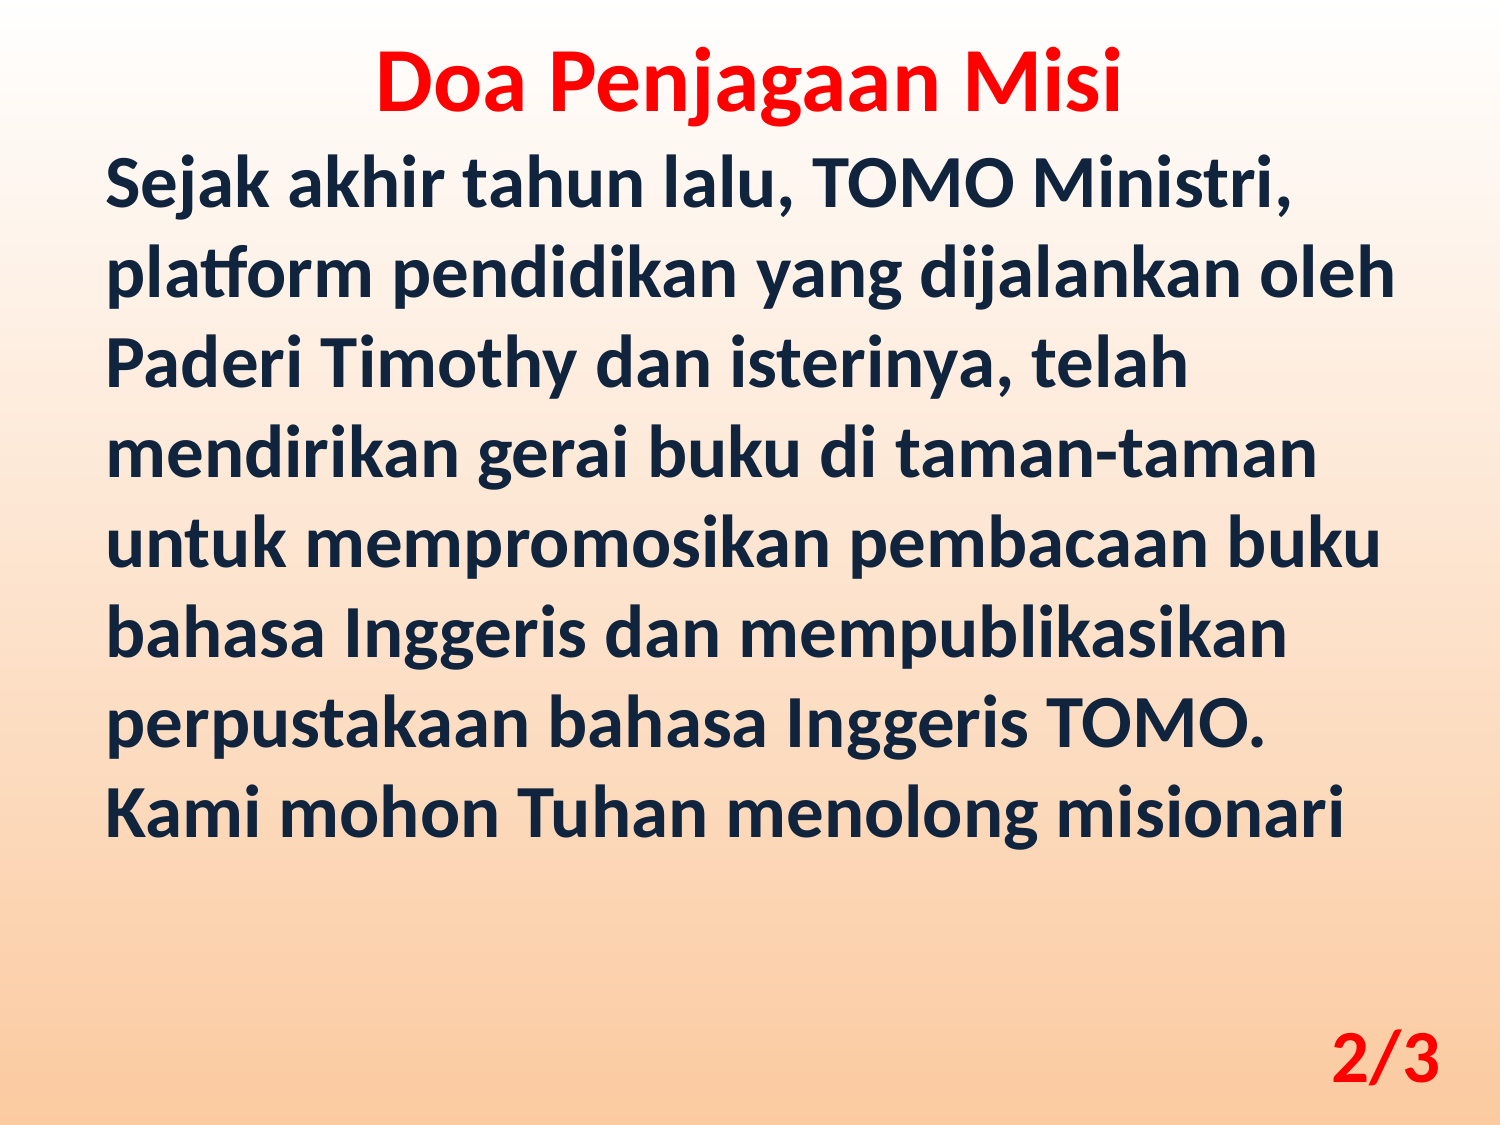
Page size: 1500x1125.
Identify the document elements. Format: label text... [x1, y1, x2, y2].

text_box Doa Penjagaan Misi [0, 34, 1500, 116]
text_box 2/3 [1317, 1000, 1473, 1105]
list Sejak akhir tahun lalu, TOMO Ministri, platform pendidikan yang dijalankan oleh Paderi Timothy dan isterinya, telah mendirikan gerai buku di taman-taman untuk mempromosikan pembacaan buku bahasa Inggeris dan mempublikasikan perpustakaan bahasa Inggeris TOMO. Kami mohon Tuhan menolong misionari [90, 125, 1421, 1043]
